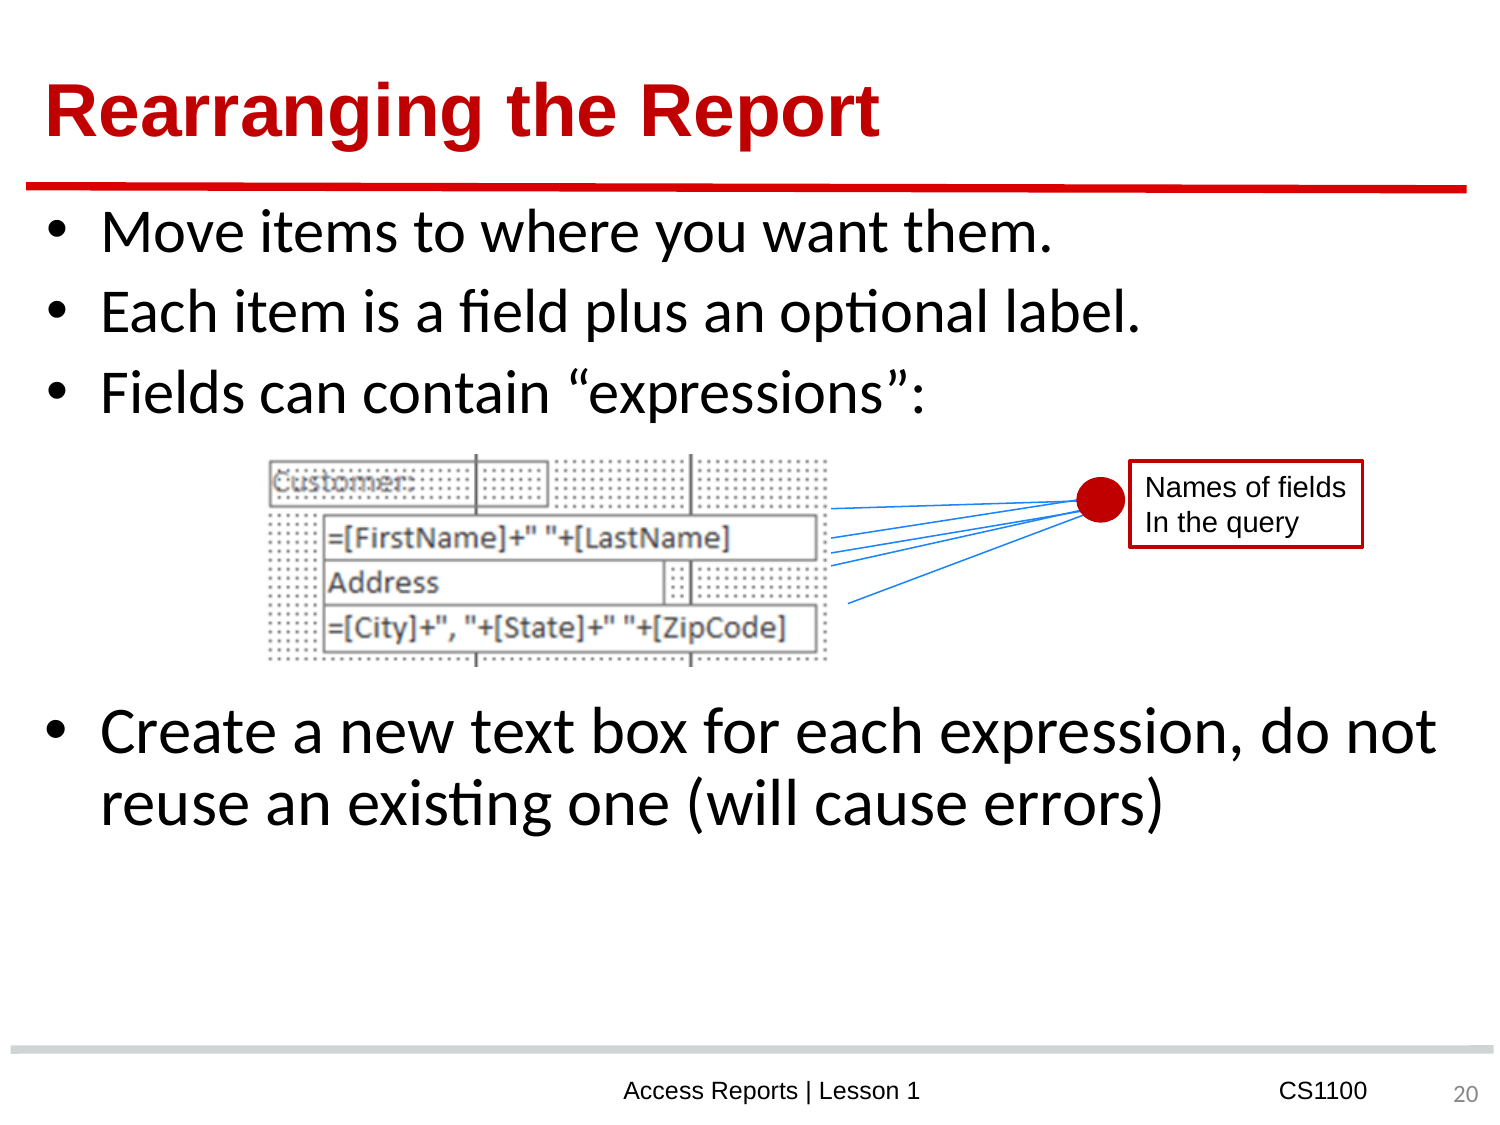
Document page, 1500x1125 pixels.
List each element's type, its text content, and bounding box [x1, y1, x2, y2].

text_box Names of fields In the query [1129, 461, 1363, 547]
text_box [1078, 479, 1124, 513]
list Move items to where you want them. Each item is a field plus an optional label. Fields can contain “expressions”: Create a new text box for each expression, do not reuse an existing one (will cause errors) [29, 190, 1473, 1033]
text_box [836, 504, 845, 604]
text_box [836, 499, 1113, 503]
picture [264, 453, 979, 668]
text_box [847, 503, 1113, 604]
title Rearranging the Report [29, 43, 1495, 170]
slide_number ‹#› [1403, 1064, 1494, 1120]
